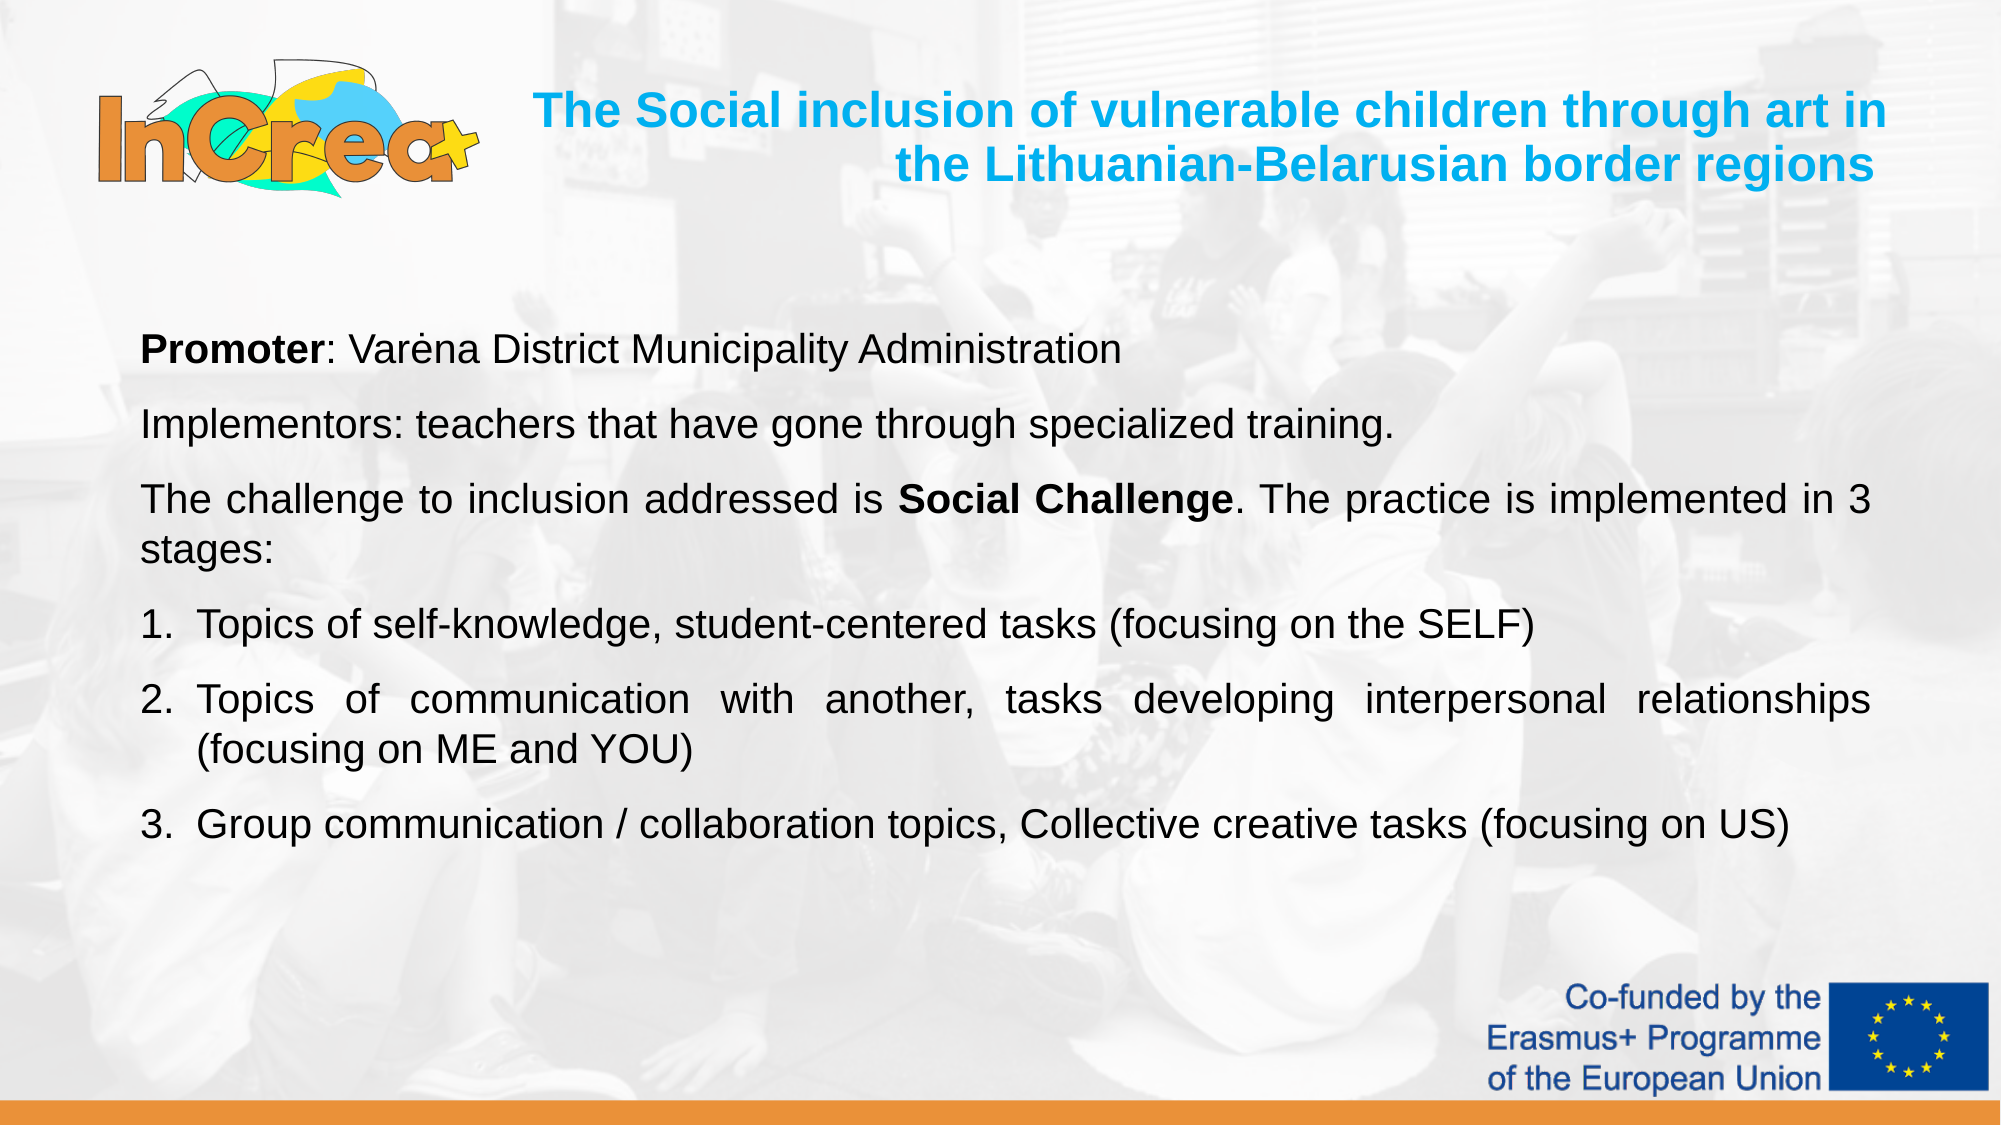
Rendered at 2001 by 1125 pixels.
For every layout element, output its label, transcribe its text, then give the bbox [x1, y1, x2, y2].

text_box The Social inclusion of vulnerable children through art in the Lithuanian-Belarusian border regions [478, 76, 1904, 215]
picture [1472, 979, 2000, 1101]
picture [93, 52, 482, 203]
text_box Promoter: Varėna District Municipality Administration Implementors: teachers that have gone through specialized training. The challenge to inclusion addressed is Social Challenge. The practice is implemented in 3 stages: Topics of self-knowledge, student-centered tasks (focusing on the SELF) Topics of communication with another, tasks developing interpersonal relationships (focusing on ME and YOU) Group communication / collaboration topics, Collective creative tasks (focusing on US) [124, 314, 1888, 416]
